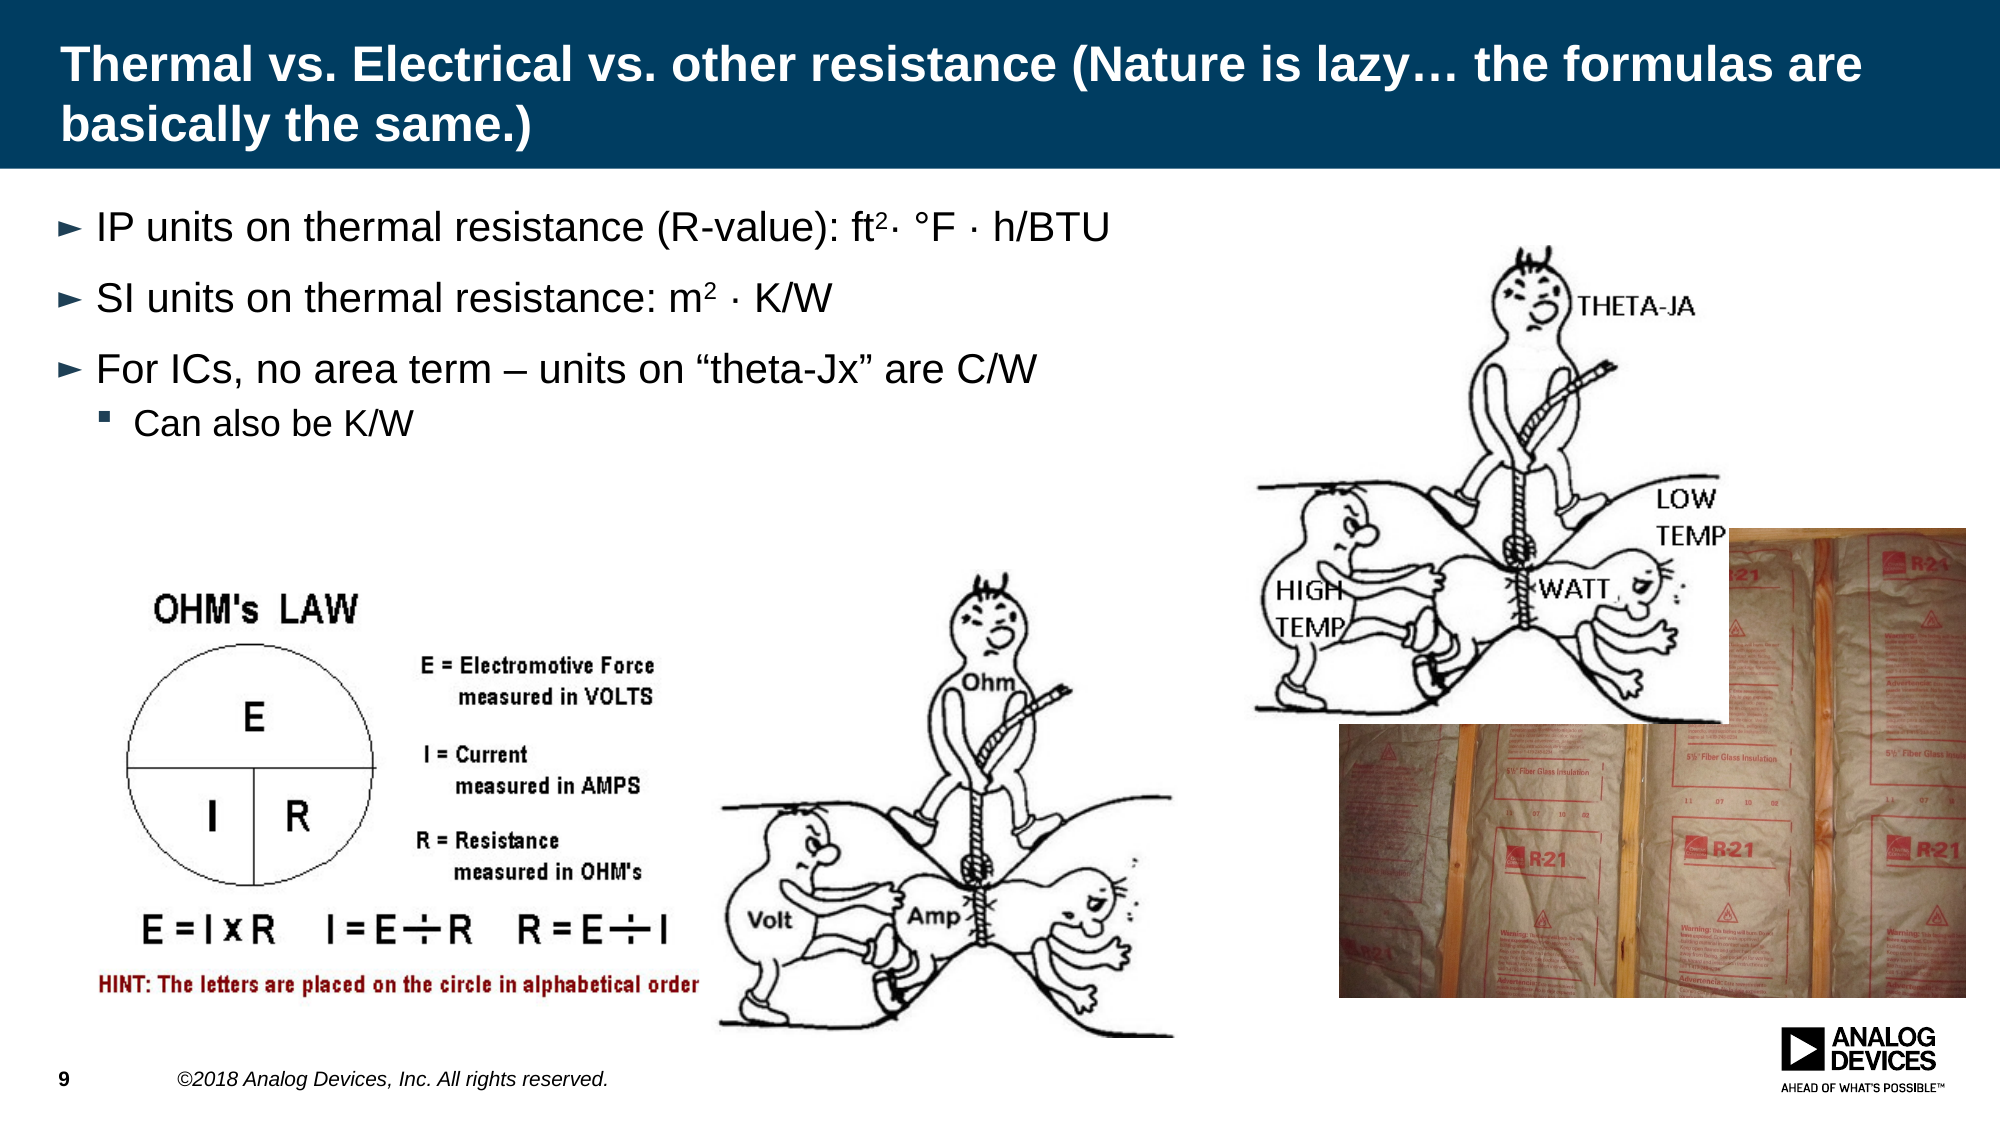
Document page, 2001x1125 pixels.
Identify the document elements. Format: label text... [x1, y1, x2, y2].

picture [1244, 245, 1966, 998]
footer ©2018 Analog Devices, Inc. All rights reserved. [177, 1047, 971, 1092]
title Thermal vs. Electrical vs. other resistance (Nature is lazy… the formulas are basically the same.) [0, 0, 2000, 169]
picture [86, 568, 1181, 1039]
list IP units on thermal resistance (R-value): ft2· °F · h/BTU SI units on thermal resistance: m2 · K/W For ICs, no area term – units on “theta-Jx” are C/W Can also be K/W [58, 200, 1190, 539]
slide_number 9 [58, 1037, 115, 1092]
